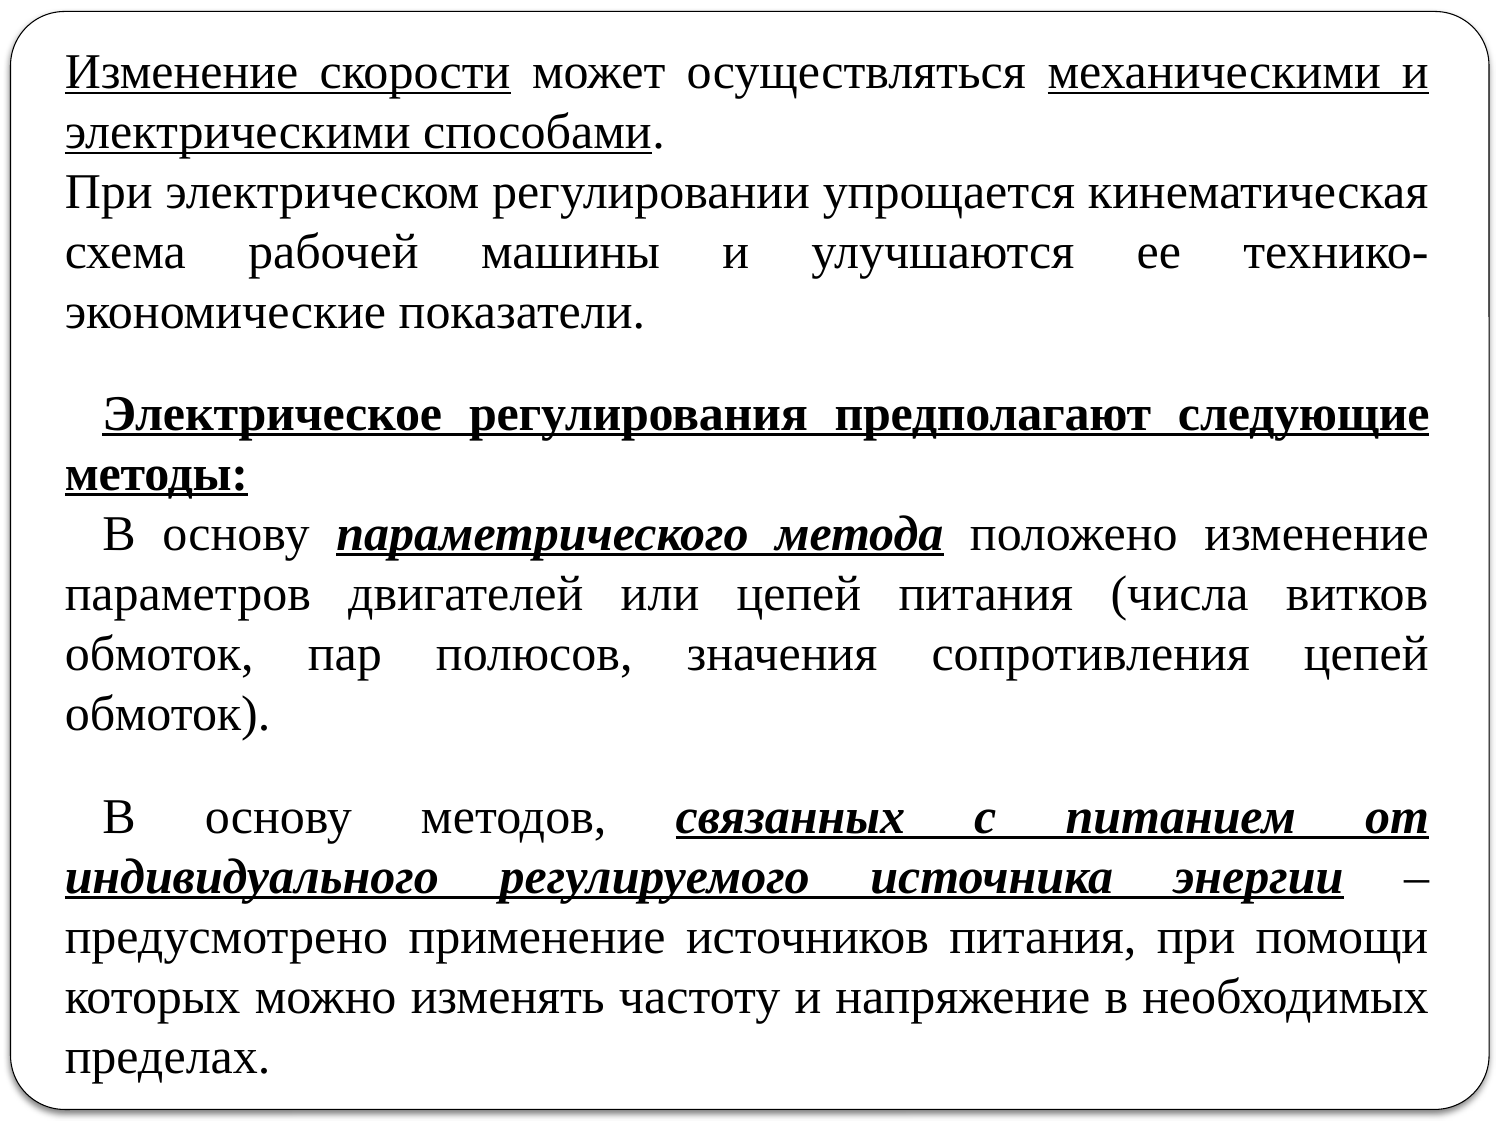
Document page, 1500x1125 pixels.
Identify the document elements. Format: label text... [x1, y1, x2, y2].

text_box Электрическое регулирования предполагают следующие методы: В основу параметрического метода положено изменение параметров двигателей или цепей питания (числа витков обмоток, пар полюсов, значения сопротивления цепей обмоток). [50, 373, 1444, 748]
text_box В основу методов, связанных с питанием от индивидуального регулируемого источника энергии – предусмотрено применение источников питания, при помощи которых можно изменять частоту и напряжение в необходимых пределах. [50, 775, 1444, 1091]
text_box Изменение скорости может осуществляться механическими и электрическими способами. При электрическом регулировании упрощается кинематическая схема рабочей машины и улучшаются ее технико-экономические показатели. [50, 31, 1444, 346]
